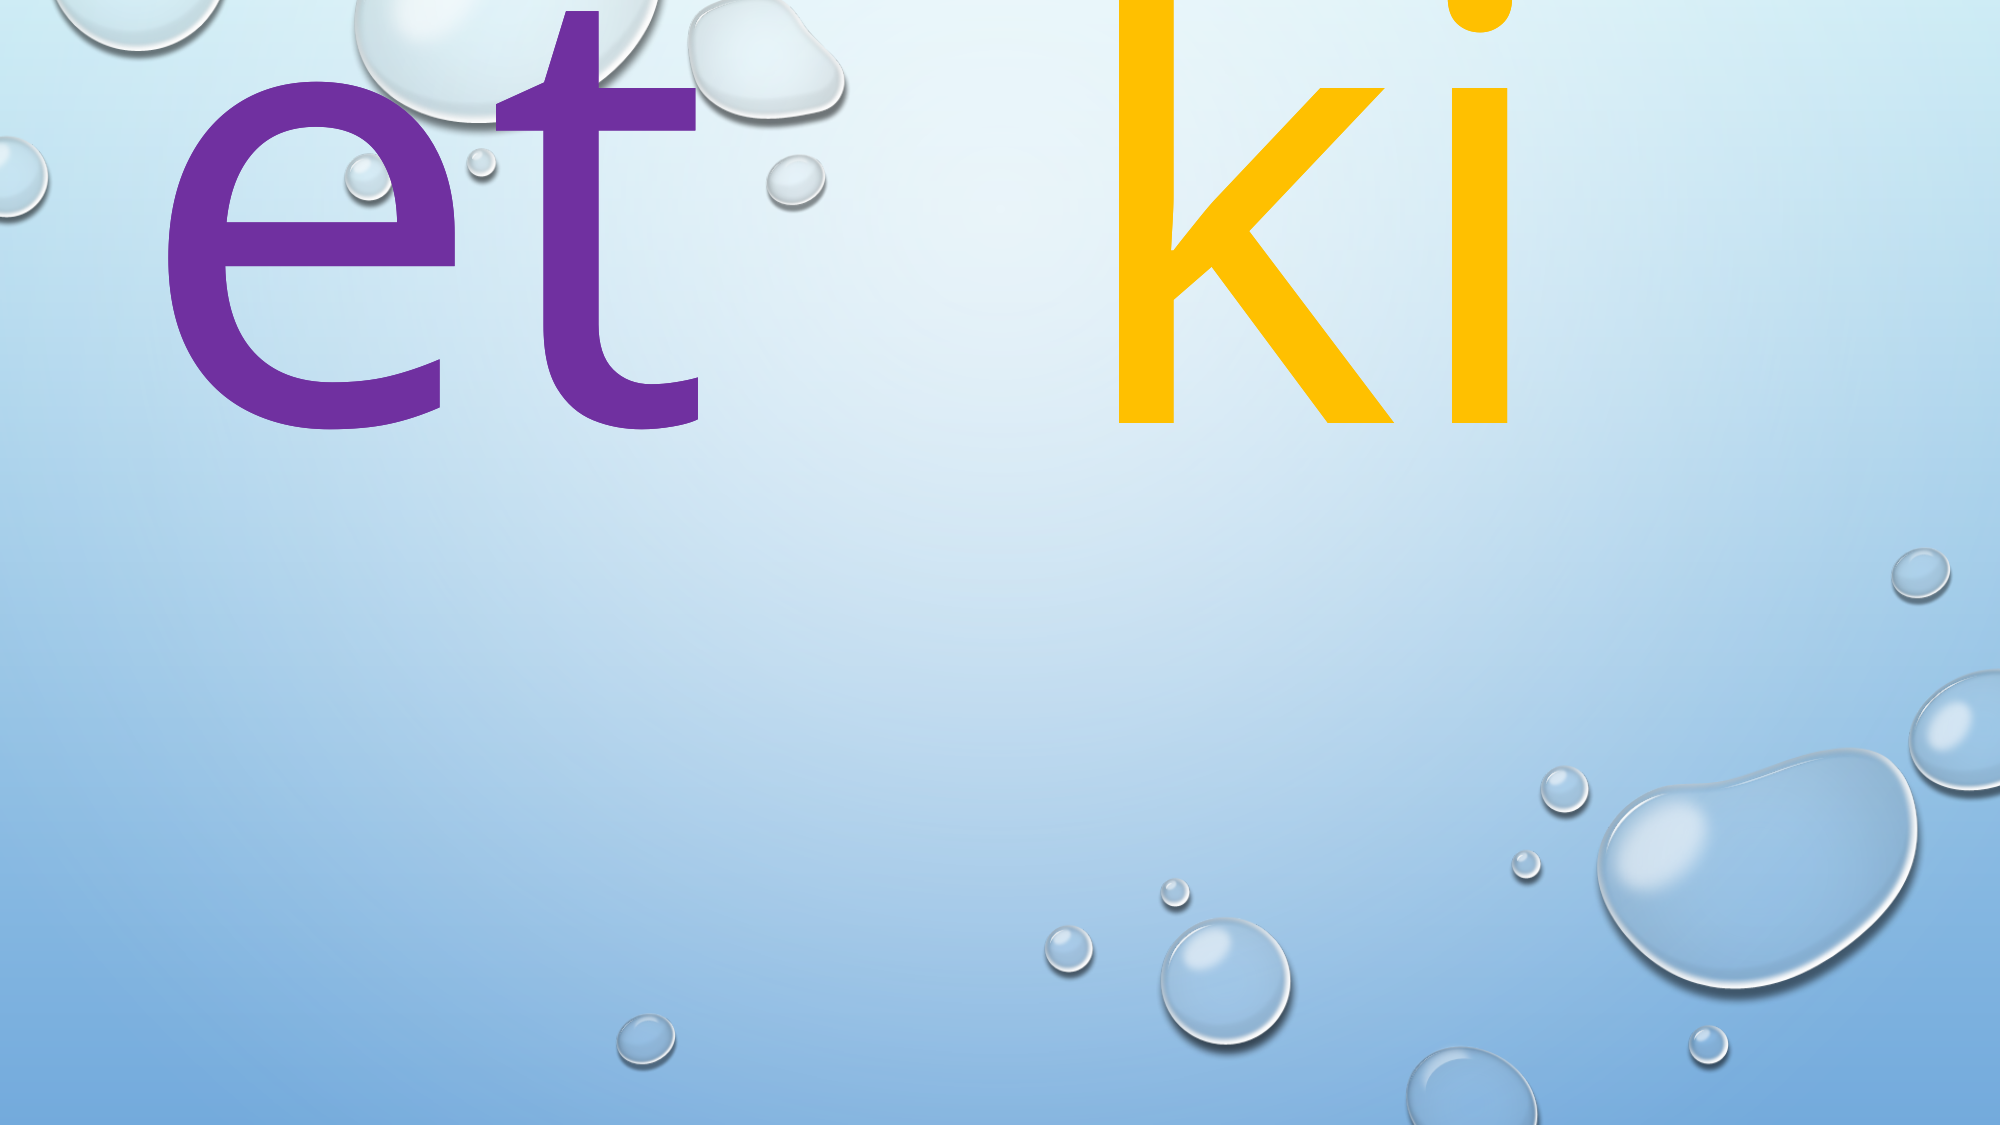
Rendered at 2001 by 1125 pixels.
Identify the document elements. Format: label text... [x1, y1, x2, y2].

text_box ki [1051, 0, 1576, 557]
picture [0, 0, 2000, 1125]
text_box et [119, 0, 728, 557]
